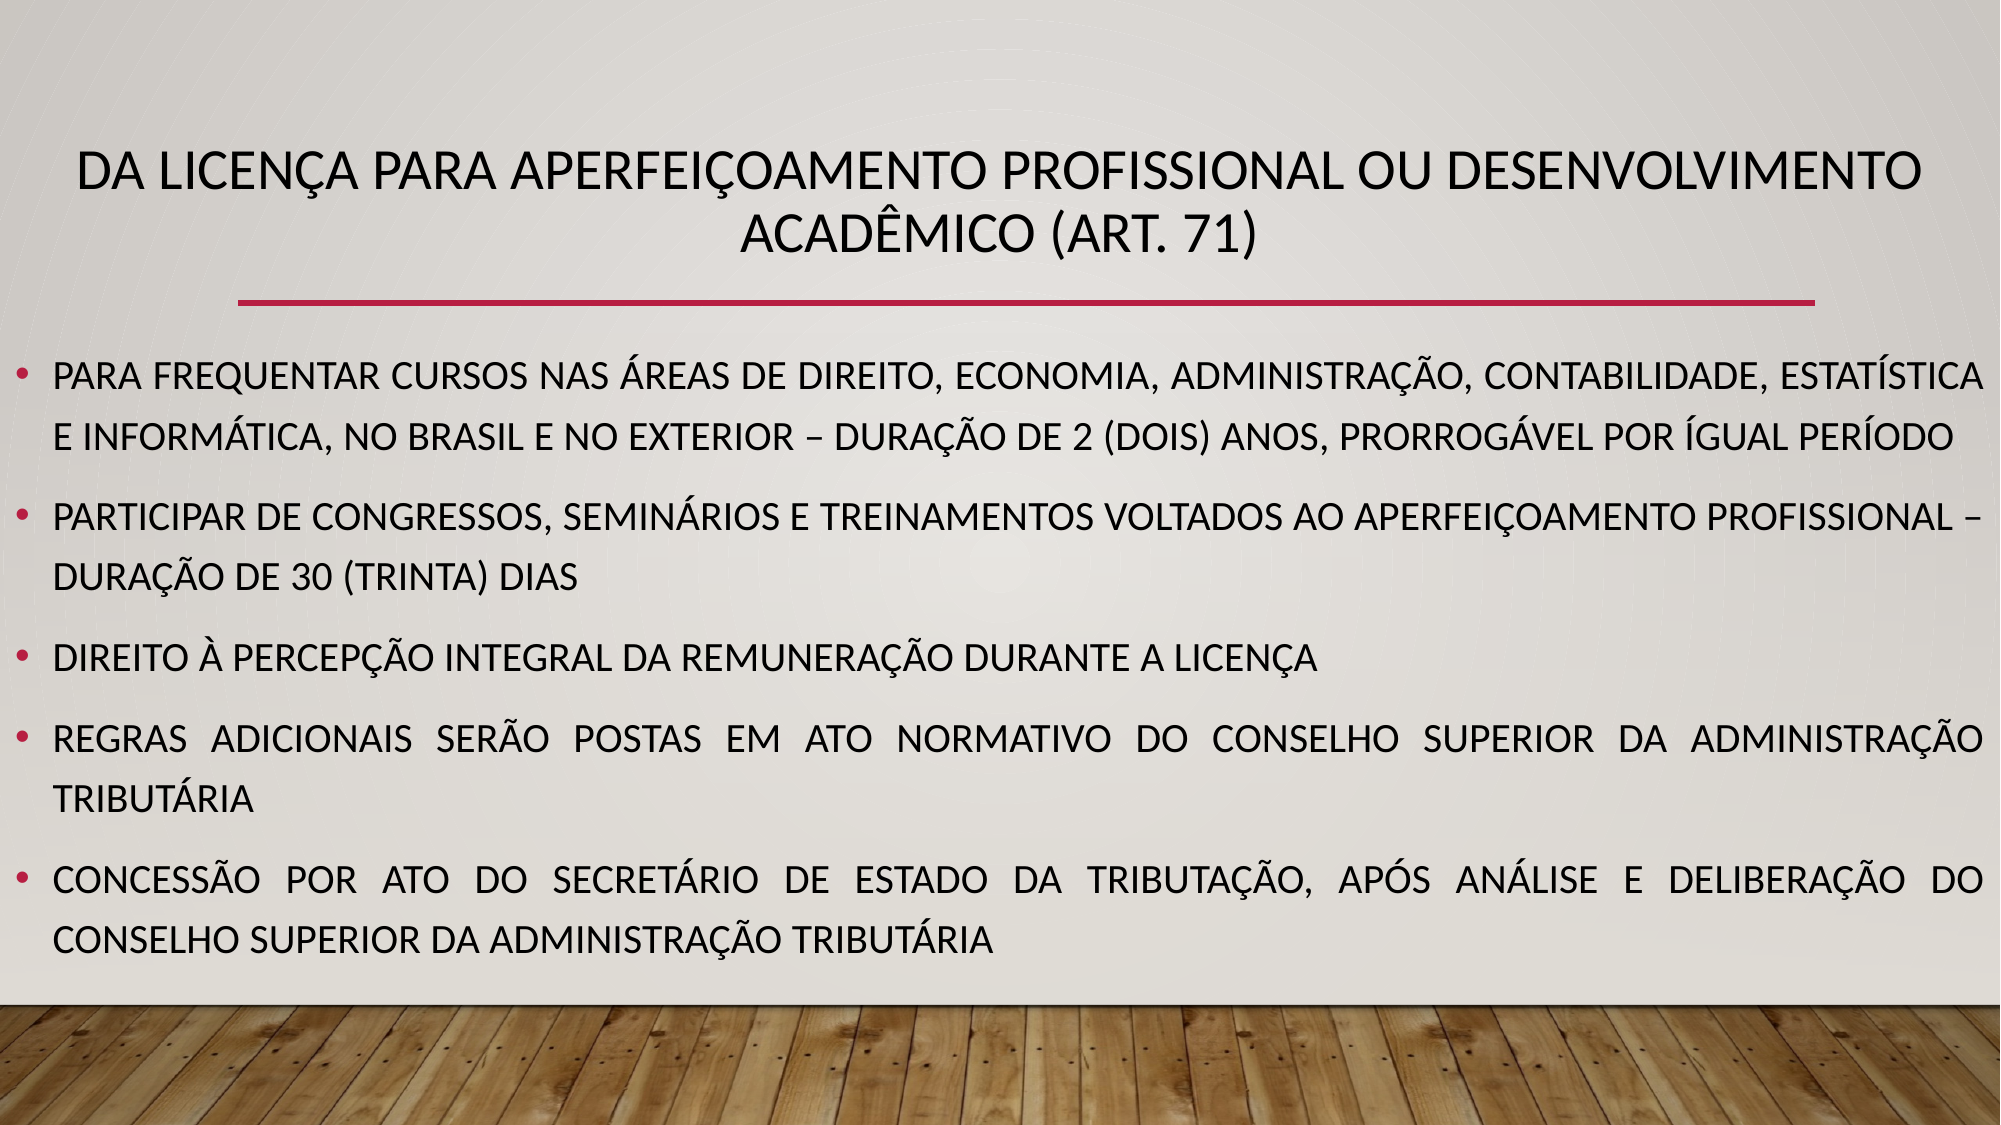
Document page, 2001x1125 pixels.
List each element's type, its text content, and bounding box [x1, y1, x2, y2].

title Da licença para aperfeiçoamento profissional ou desenvolvimento acadêmico (art. 71) [0, 131, 2000, 305]
list PARA FREQUENTAR CURSOS NAS ÁREAS DE DIREITO, ECONOMIA, ADMINISTRAÇÃO, CONTABILIDADE, ESTATÍSTICA E INFORMÁTICA, NO BRASIL E NO EXTERIOR – DURAÇÃO DE 2 (DOIS) ANOS, PRORROGÁVEL POR ÍGUAL PERÍODO PARTICIPAR DE CONGRESSOS, SEMINÁRIOS E TREINAMENTOS VOLTADOS AO APERFEIÇOAMENTO PROFISSIONAL – DURAÇÃO DE 30 (TRINTA) DIAS DIREITO À PERCEPÇÃO INTEGRAL DA REMUNERAÇÃO DURANTE A LICENÇA REGRAS ADICIONAIS SERÃO POSTAS EM ATO NORMATIVO DO CONSELHO SUPERIOR DA ADMINISTRAÇÃO TRIBUTÁRIA CONCESSÃO POR ATO DO SECRETÁRIO DE ESTADO DA TRIBUTAÇÃO, APÓS ANÁLISE E DELIBERAÇÃO DO CONSELHO SUPERIOR DA ADMINISTRAÇÃO TRIBUTÁRIA [0, 330, 2000, 993]
picture [0, 1005, 2000, 1125]
